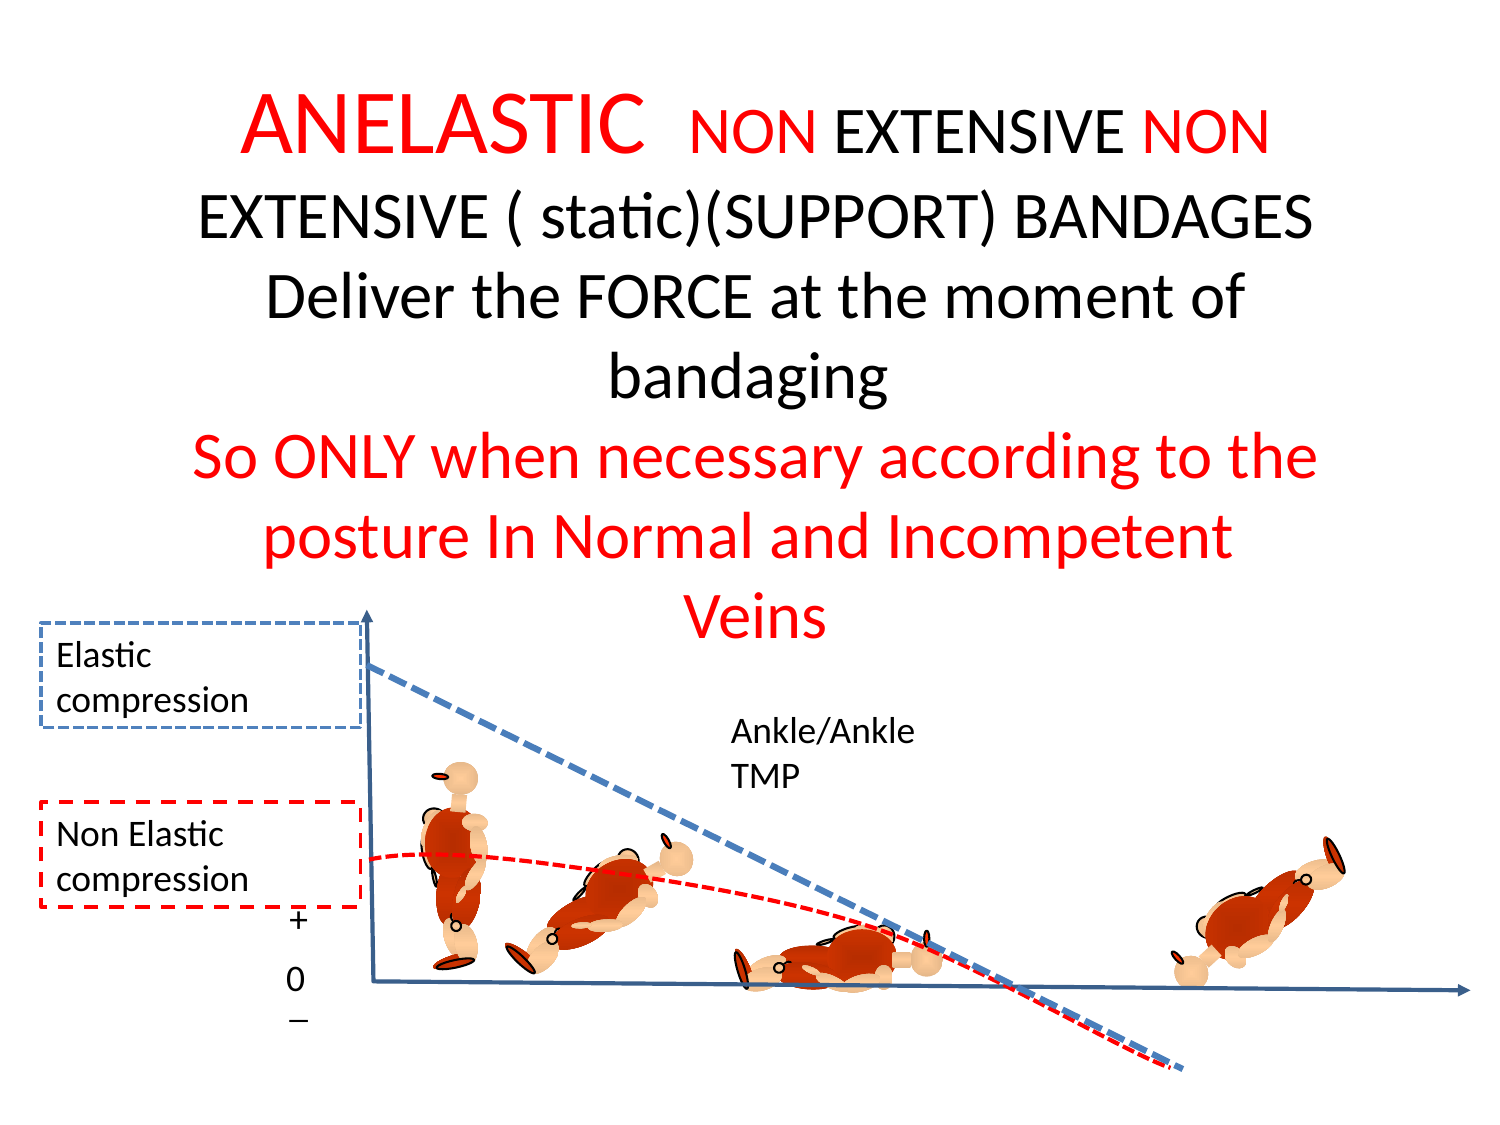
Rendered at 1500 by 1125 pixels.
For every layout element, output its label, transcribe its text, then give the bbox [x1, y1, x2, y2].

text_box _ [274, 972, 361, 1032]
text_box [349, 830, 361, 898]
text_box + [274, 907, 361, 948]
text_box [366, 664, 1184, 1070]
text_box Non Elastic compression [41, 802, 361, 907]
text_box [360, 609, 522, 664]
text_box Elastic compression [41, 622, 361, 728]
text_box [1188, 952, 1471, 997]
text_box 0 [271, 947, 361, 1007]
text_box ANELASTIC NON EXTENSIVE NON EXTENSIVE ( static)(SUPPORT) BANDAGES Deliver the FORCE at the moment of bandaging So ONLY when necessary according to the posture In Normal and Incompetent Veins [112, 54, 1400, 659]
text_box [1188, 880, 1358, 948]
